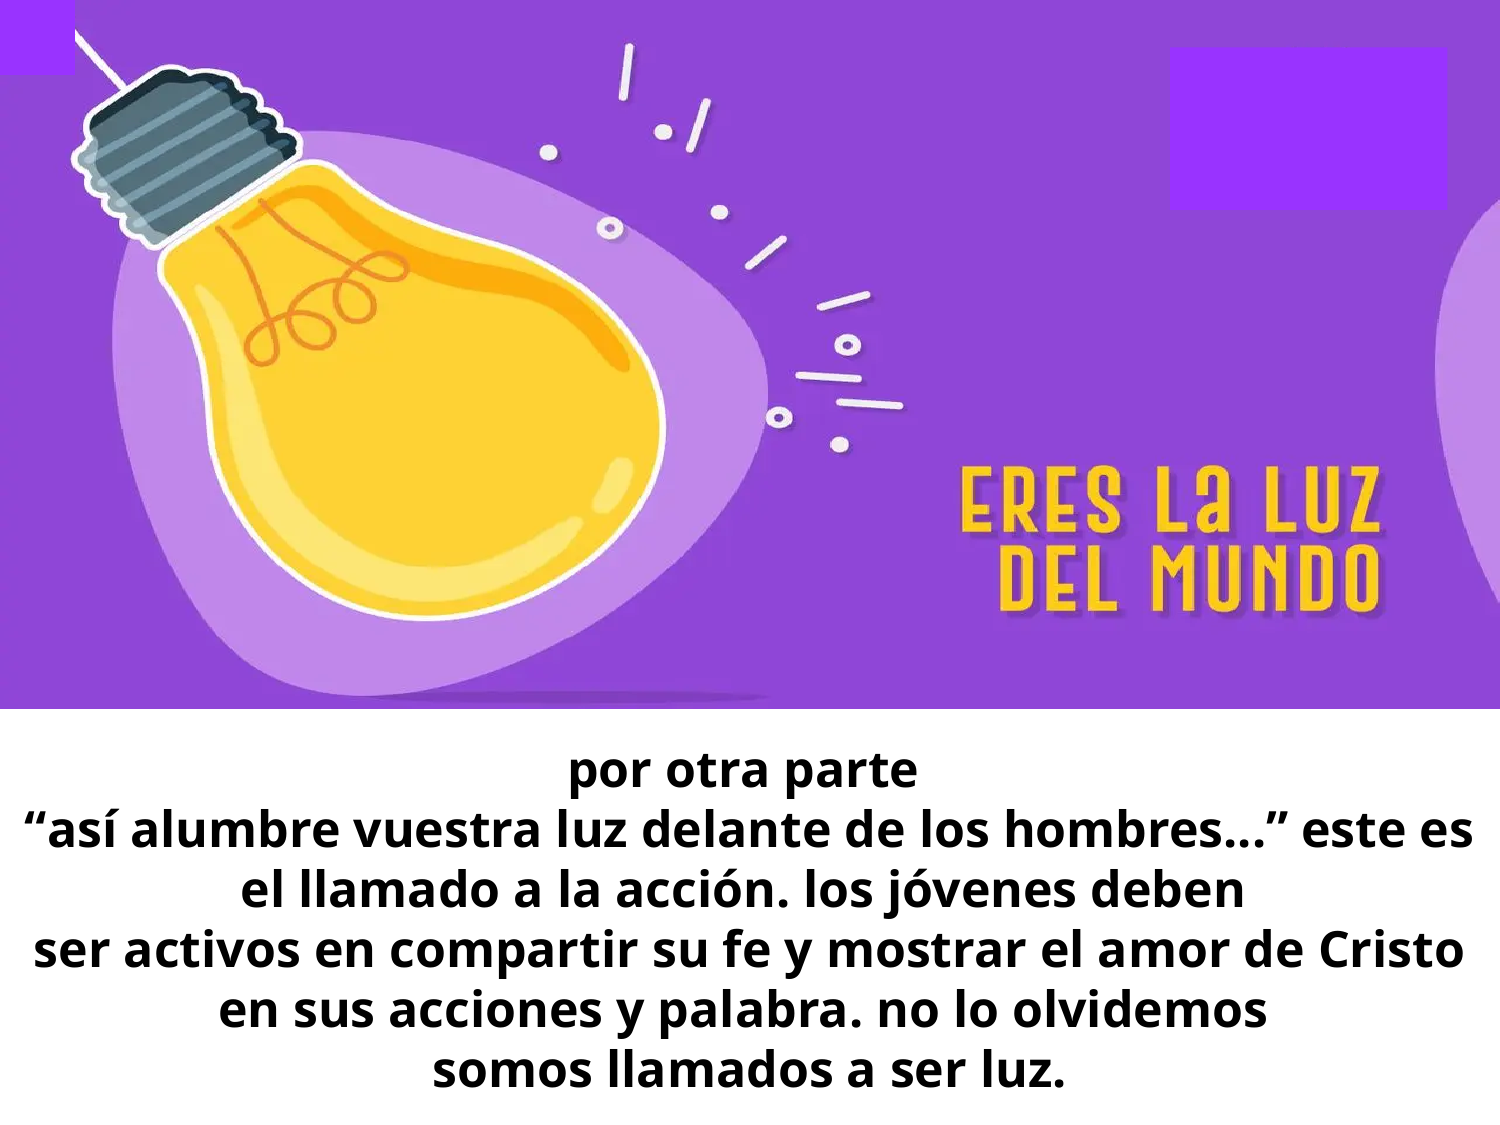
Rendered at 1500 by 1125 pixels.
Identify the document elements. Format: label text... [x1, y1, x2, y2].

picture [0, 0, 1500, 709]
text_box por otra parte “así alumbre vuestra luz delante de los hombres...” este es el llamado a la acción. los jóvenes deben ser activos en compartir su fe y mostrar el amor de Cristo en sus acciones y palabra. no lo olvidemos somos llamados a ser luz. [0, 729, 1500, 1105]
